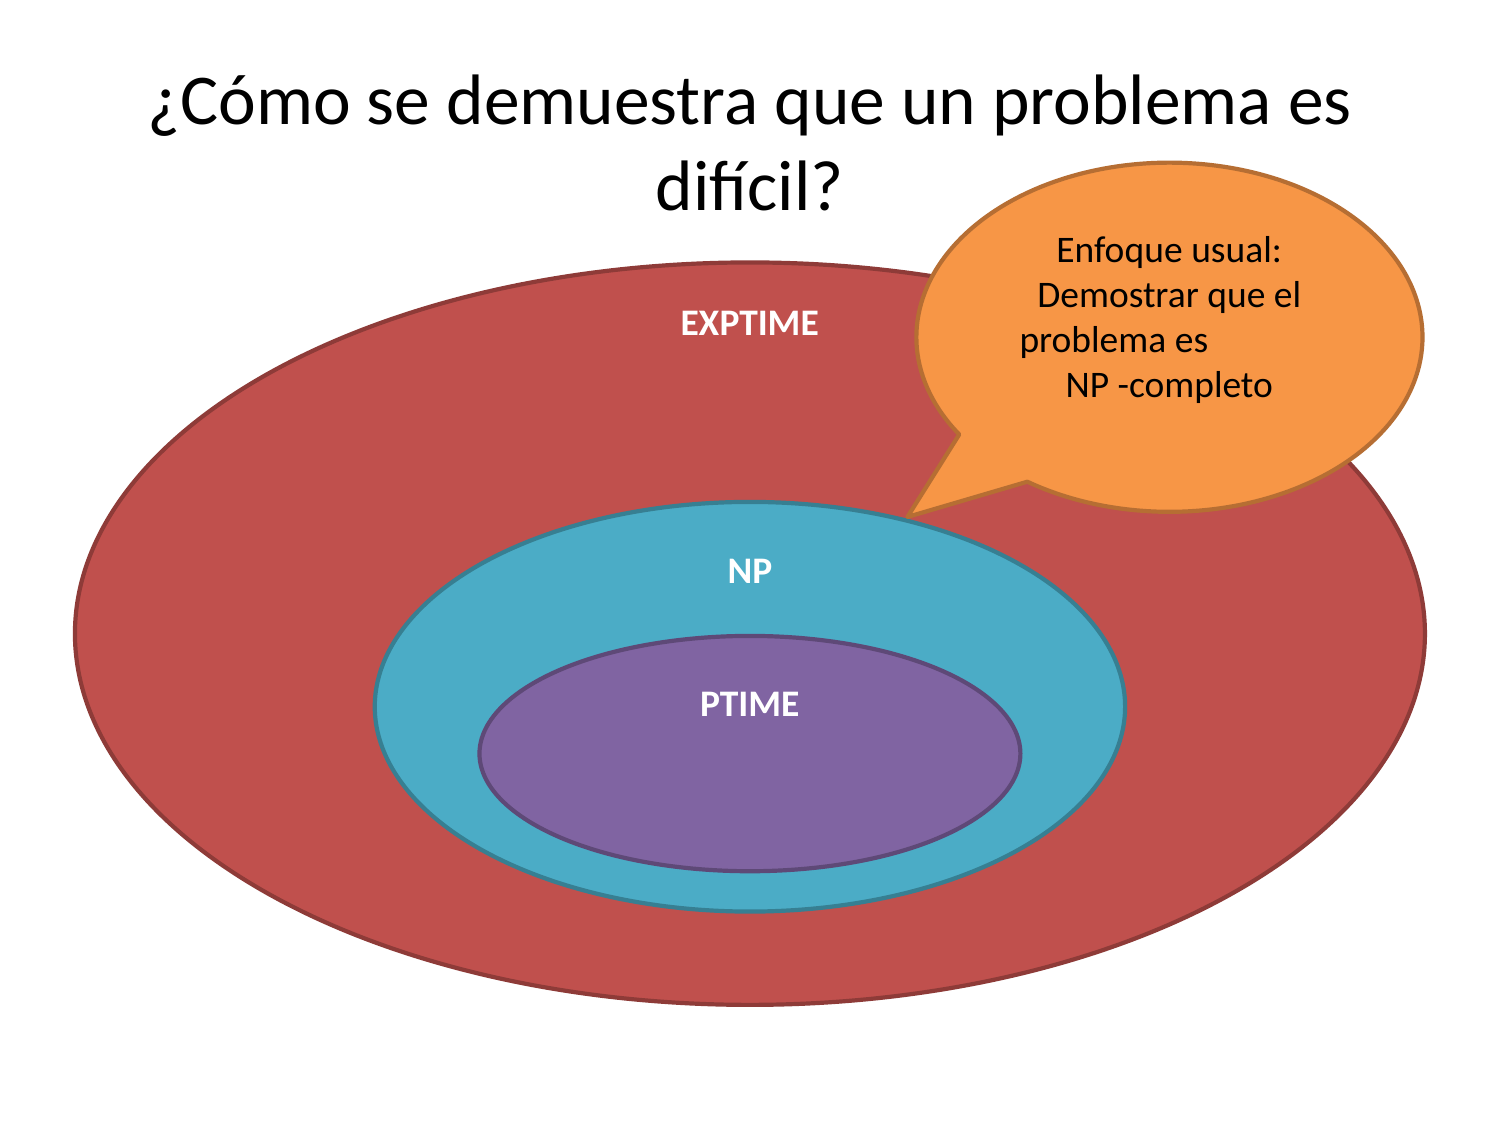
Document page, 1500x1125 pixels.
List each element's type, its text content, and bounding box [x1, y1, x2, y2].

text_box EXPTIME [665, 290, 834, 351]
text_box Enfoque usual: Demostrar que el problema es NP -completo [905, 160, 1425, 519]
text_box [72, 260, 1428, 1007]
title ¿Cómo se demuestra que un problema es difícil? [75, 45, 1425, 233]
text_box [372, 499, 1128, 914]
text_box NP [712, 538, 788, 599]
text_box [477, 633, 1023, 874]
text_box PTIME [685, 671, 815, 731]
